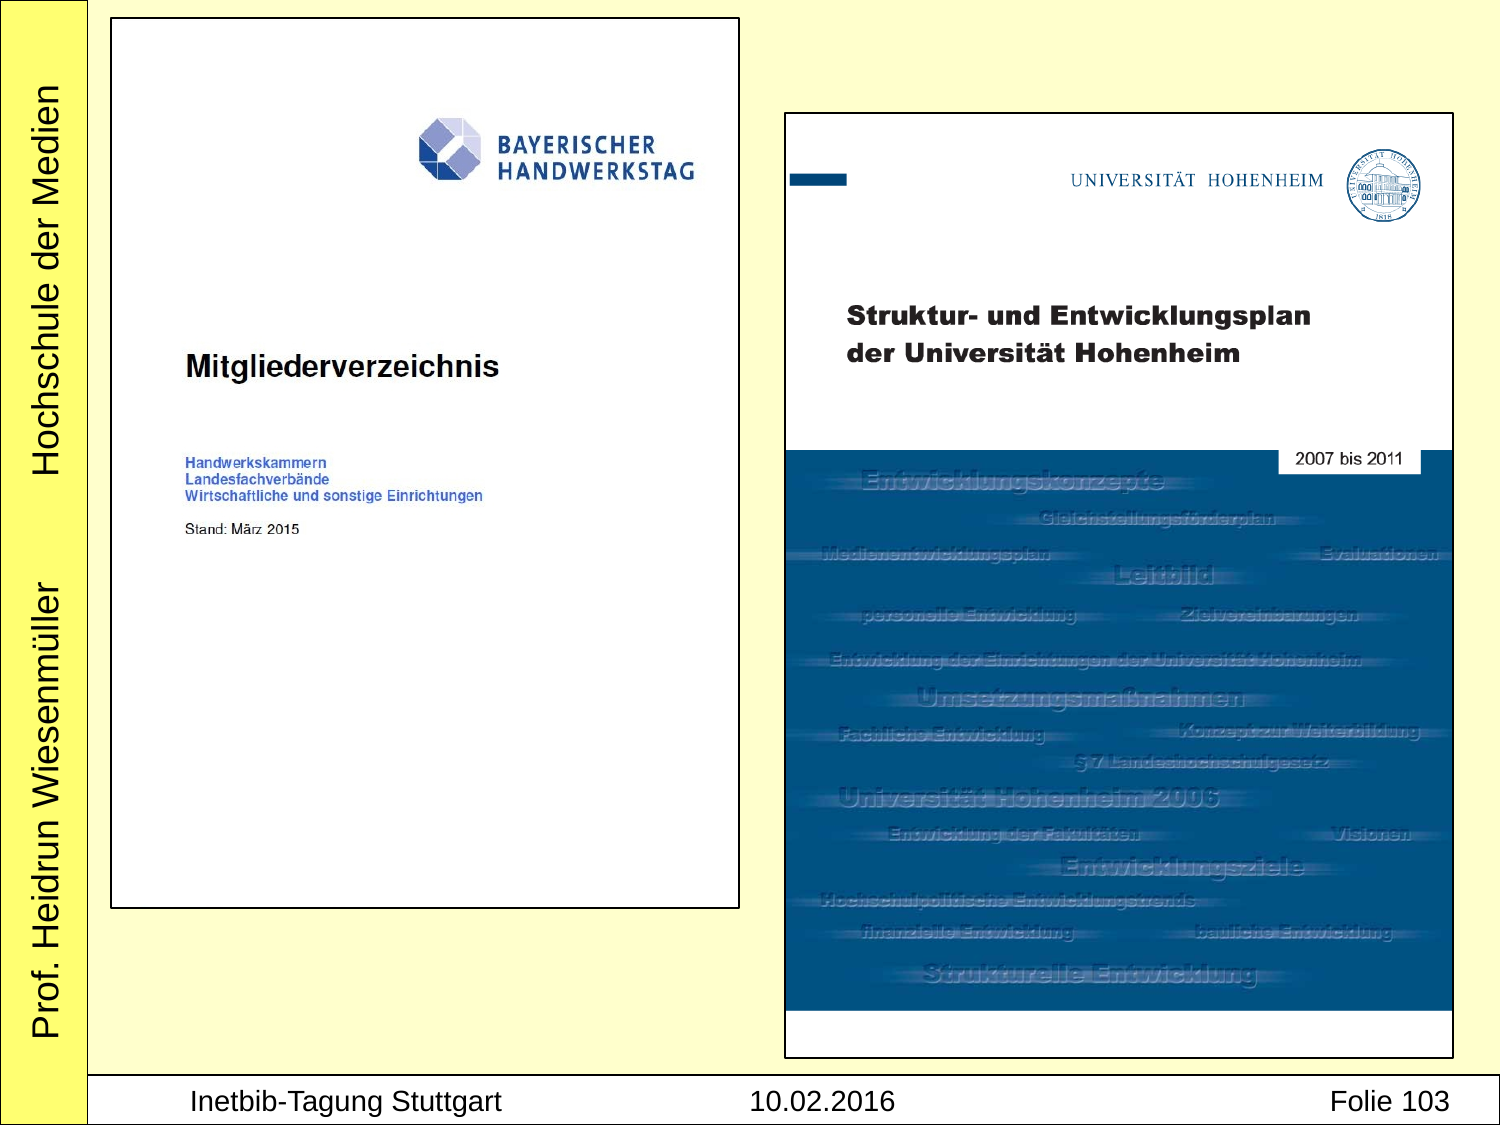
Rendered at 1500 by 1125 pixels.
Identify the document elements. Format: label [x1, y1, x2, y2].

picture [111, 18, 738, 907]
picture [785, 113, 1453, 1057]
